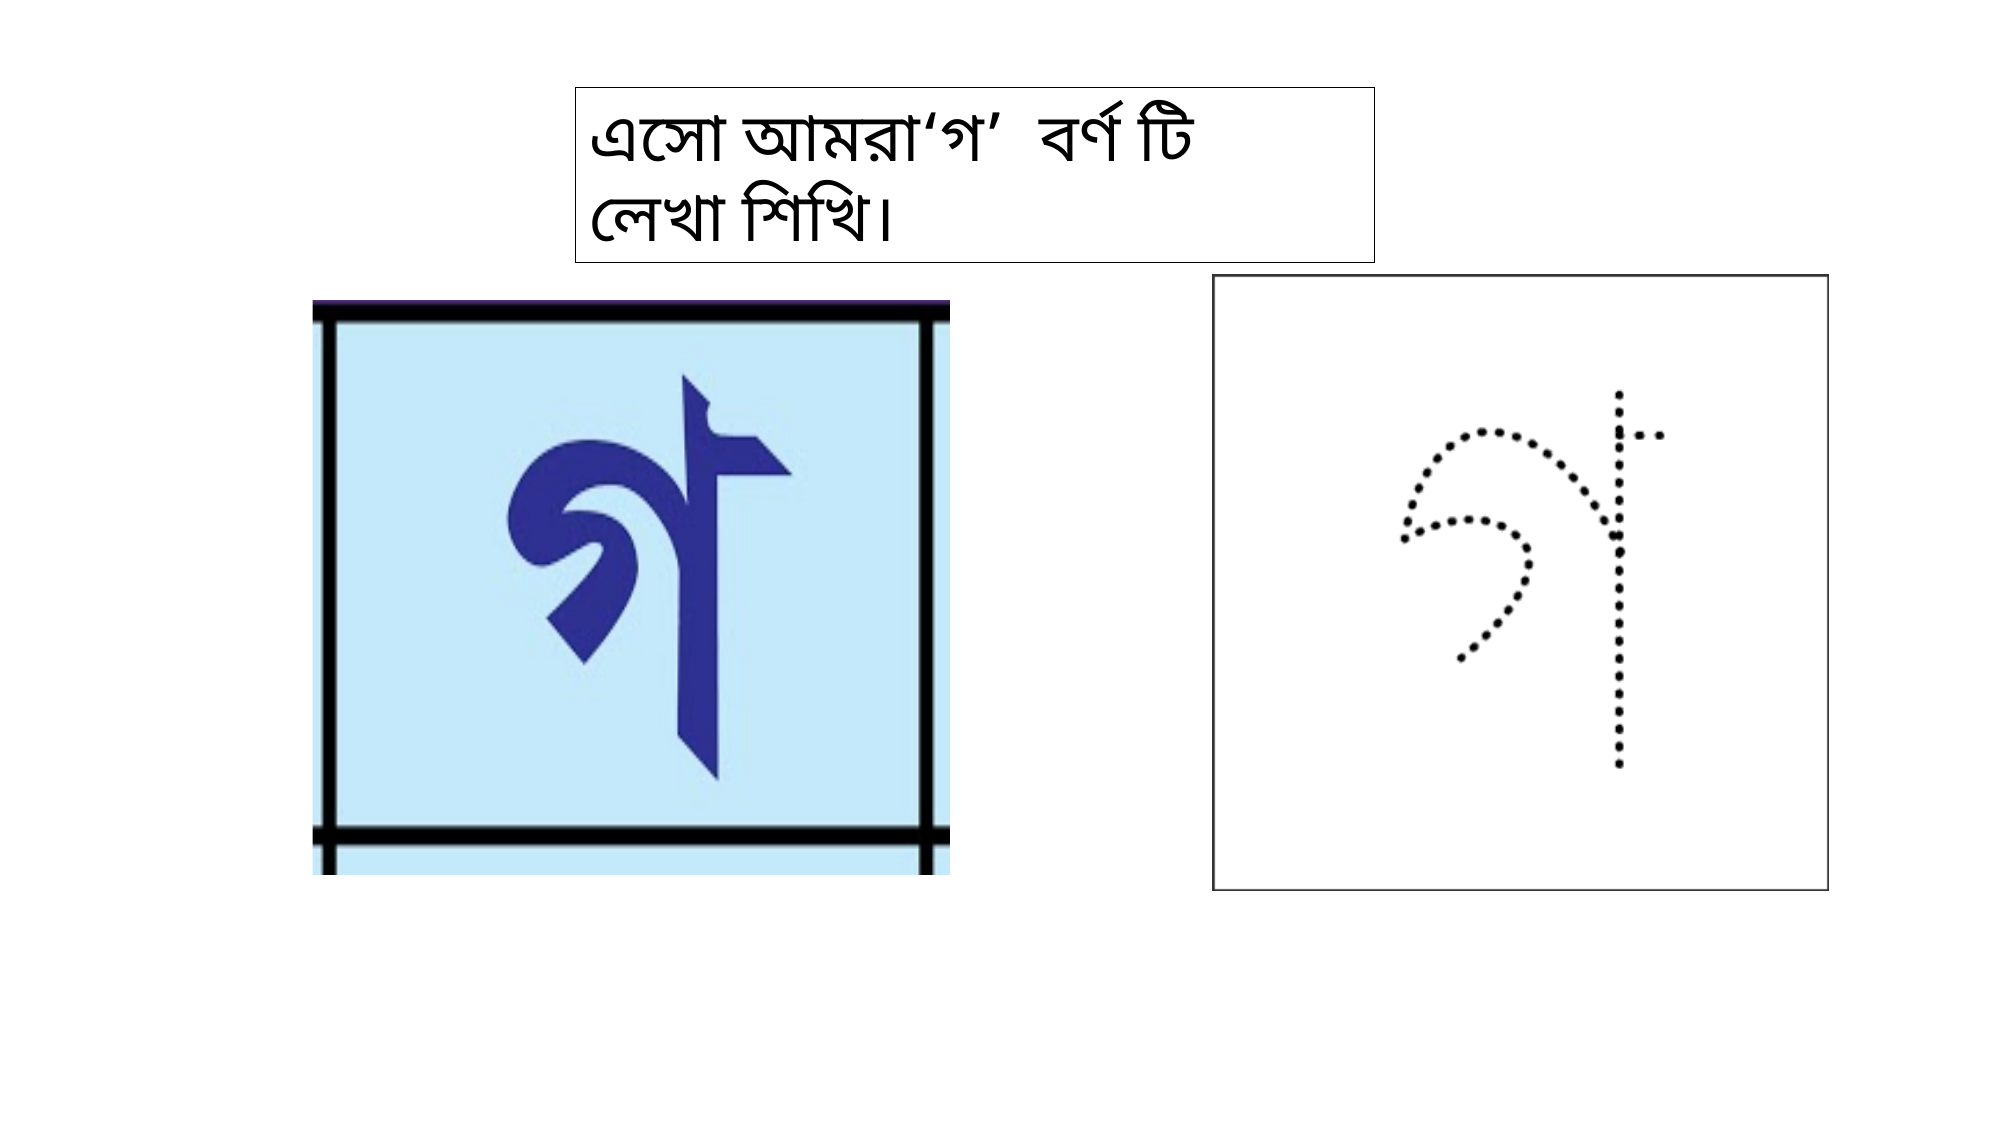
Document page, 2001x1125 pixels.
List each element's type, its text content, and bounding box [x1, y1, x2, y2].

picture [1212, 274, 1829, 891]
picture [312, 299, 951, 876]
text_box এসো আমরা‘গ’ বর্ণ টি লেখা শিখি। [575, 87, 1375, 263]
